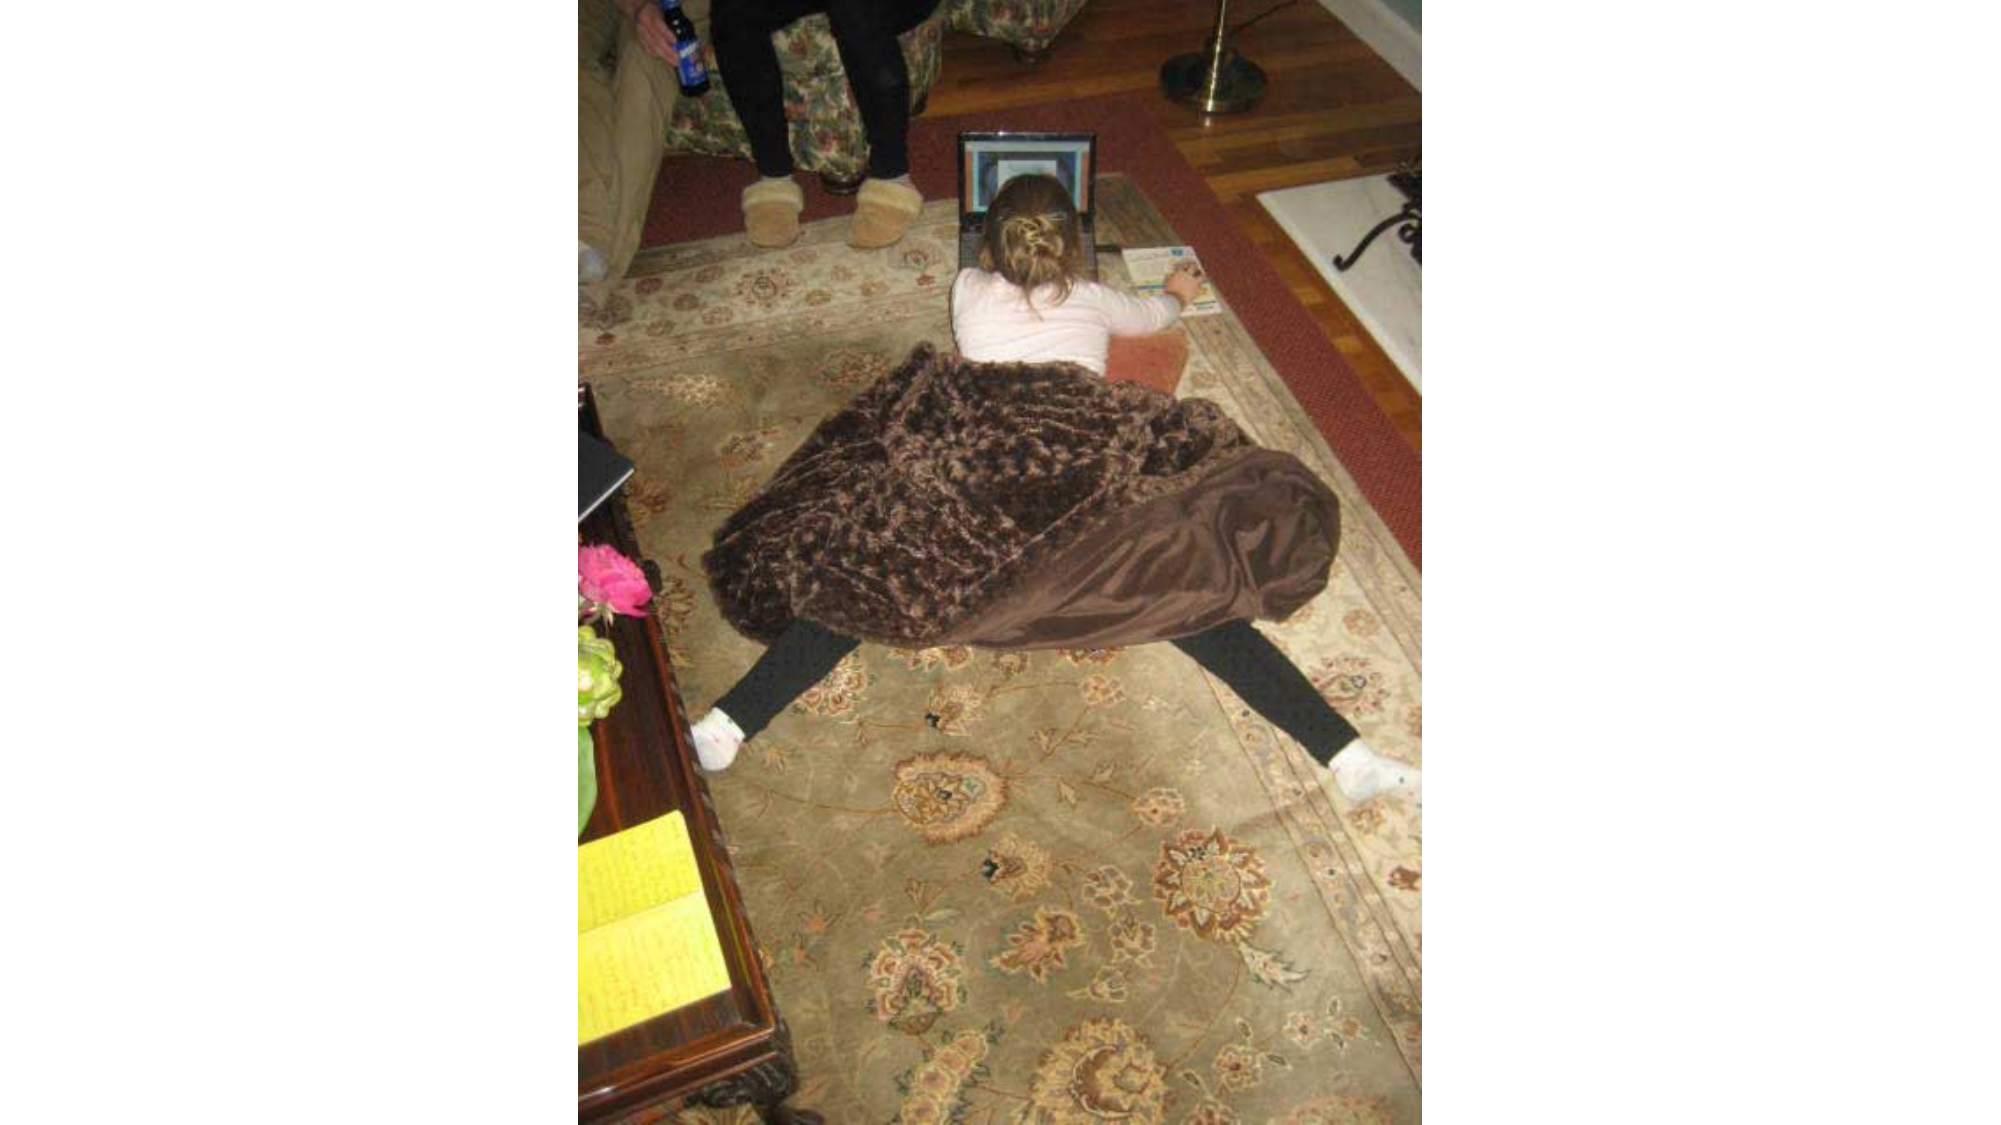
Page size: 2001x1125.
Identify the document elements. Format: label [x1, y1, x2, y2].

picture [578, 0, 1422, 1125]
